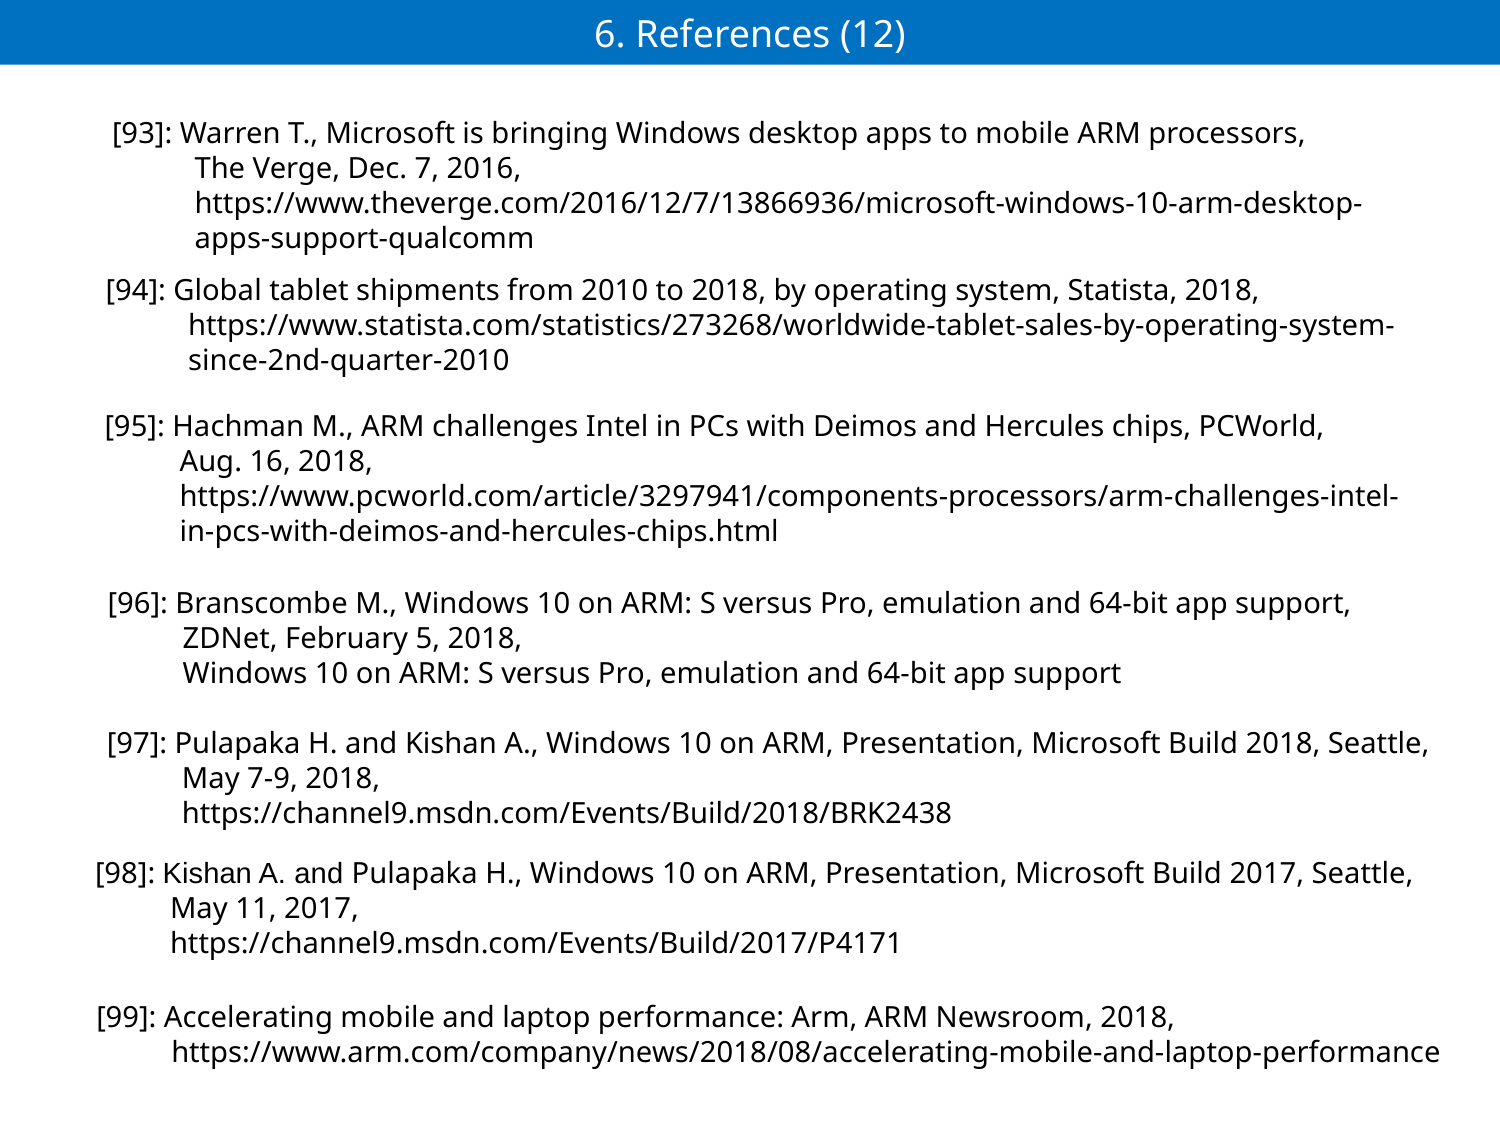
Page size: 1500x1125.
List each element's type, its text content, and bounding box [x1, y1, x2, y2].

text_box [93]: Warren T., Microsoft is bringing Windows desktop apps to mobile ARM processors, The Verge, Dec. 7, 2016, https://www.theverge.com/2016/12/7/13866936/microsoft-windows-10-arm-desktop- apps-support-qualcomm [97, 106, 1379, 262]
text_box [95]: Hachman M., ARM challenges Intel in PCs with Deimos and Hercules chips, PCWorld, Aug. 16, 2018, https://www.pcworld.com/article/3297941/components-processors/arm-challenges-intel- in-pcs-with-deimos-and-hercules-chips.html [89, 400, 1416, 555]
text_box [94]: Global tablet shipments from 2010 to 2018, by operating system, Statista, 2018, https://www.statista.com/statistics/273268/worldwide-tablet-sales-by-operating-system- since-2nd-quarter-2010 [90, 263, 1411, 384]
text_box [96]: Branscombe M., Windows 10 on ARM: S versus Pro, emulation and 64-bit app support, ZDNet, February 5, 2018, Windows 10 on ARM: S versus Pro, emulation and 64-bit app support [92, 577, 1368, 697]
text_box [98]: Kishan A. and Pulapaka H., Windows 10 on ARM, Presentation, Microsoft Build 2017, Seattle, May 11, 2017, https://channel9.msdn.com/Events/Build/2017/P4171 [80, 847, 1430, 967]
text_box [97]: Pulapaka H. and Kishan A., Windows 10 on ARM, Presentation, Microsoft Build 2018, Seattle, May 7-9, 2018, https://channel9.msdn.com/Events/Build/2018/BRK2438 [92, 717, 1446, 838]
title 6. References (12) [0, 0, 1500, 65]
text_box [99]: Accelerating mobile and laptop performance: Arm, ARM Newsroom, 2018, https://www.arm.com/company/news/2018/08/accelerating-mobile-and-laptop-performance [81, 990, 1457, 1076]
